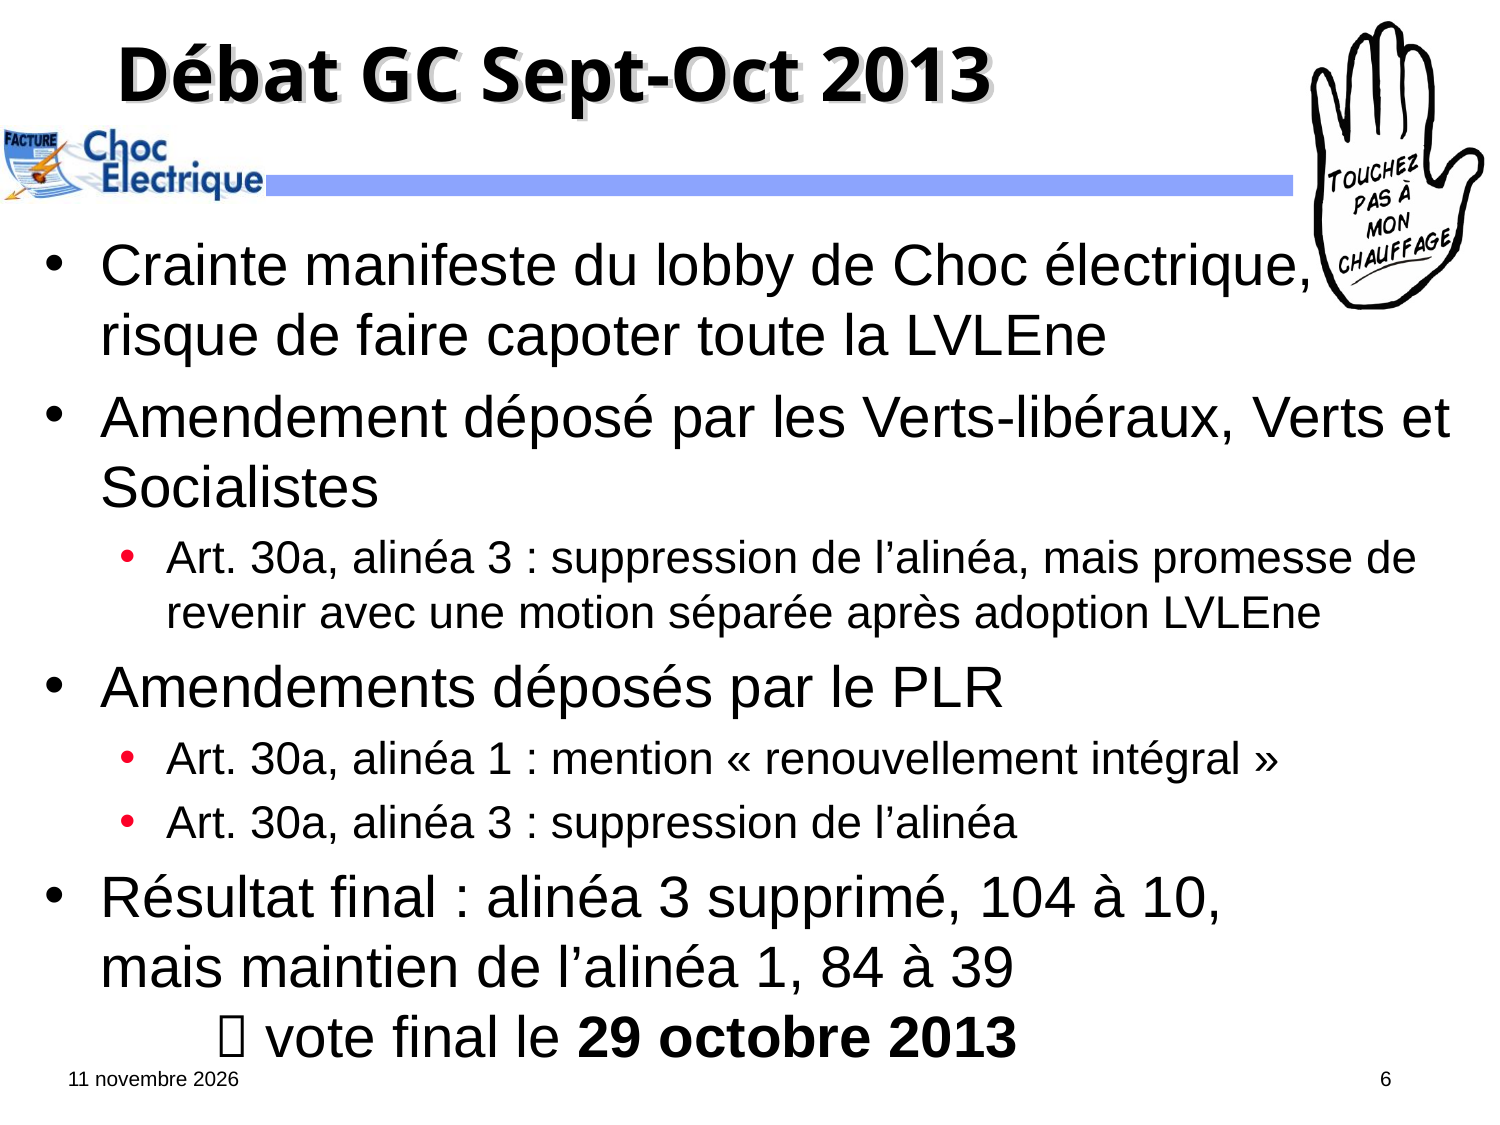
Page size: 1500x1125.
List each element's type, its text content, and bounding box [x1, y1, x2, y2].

title Débat GC Sept-Oct 2013 [99, 18, 1247, 133]
picture [1305, 19, 1486, 311]
list Crainte manifeste du lobby de Choc électrique, risque de faire capoter toute la LVLEne Amendement déposé par les Verts-libéraux, Verts et Socialistes Art. 30a, alinéa 3 : suppression de l’alinéa, mais promesse de revenir avec une motion séparée après adoption LVLEne Amendements déposés par le PLR Art. 30a, alinéa 1 : mention « renouvellement intégral » Art. 30a, alinéa 3 : suppression de l’alinéa Résultat final : alinéa 3 supprimé, 104 à 10, mais maintien de l’alinéa 1, 84 à 39  vote final le 29 octobre 2013 [28, 219, 1472, 1036]
picture [0, 125, 266, 204]
